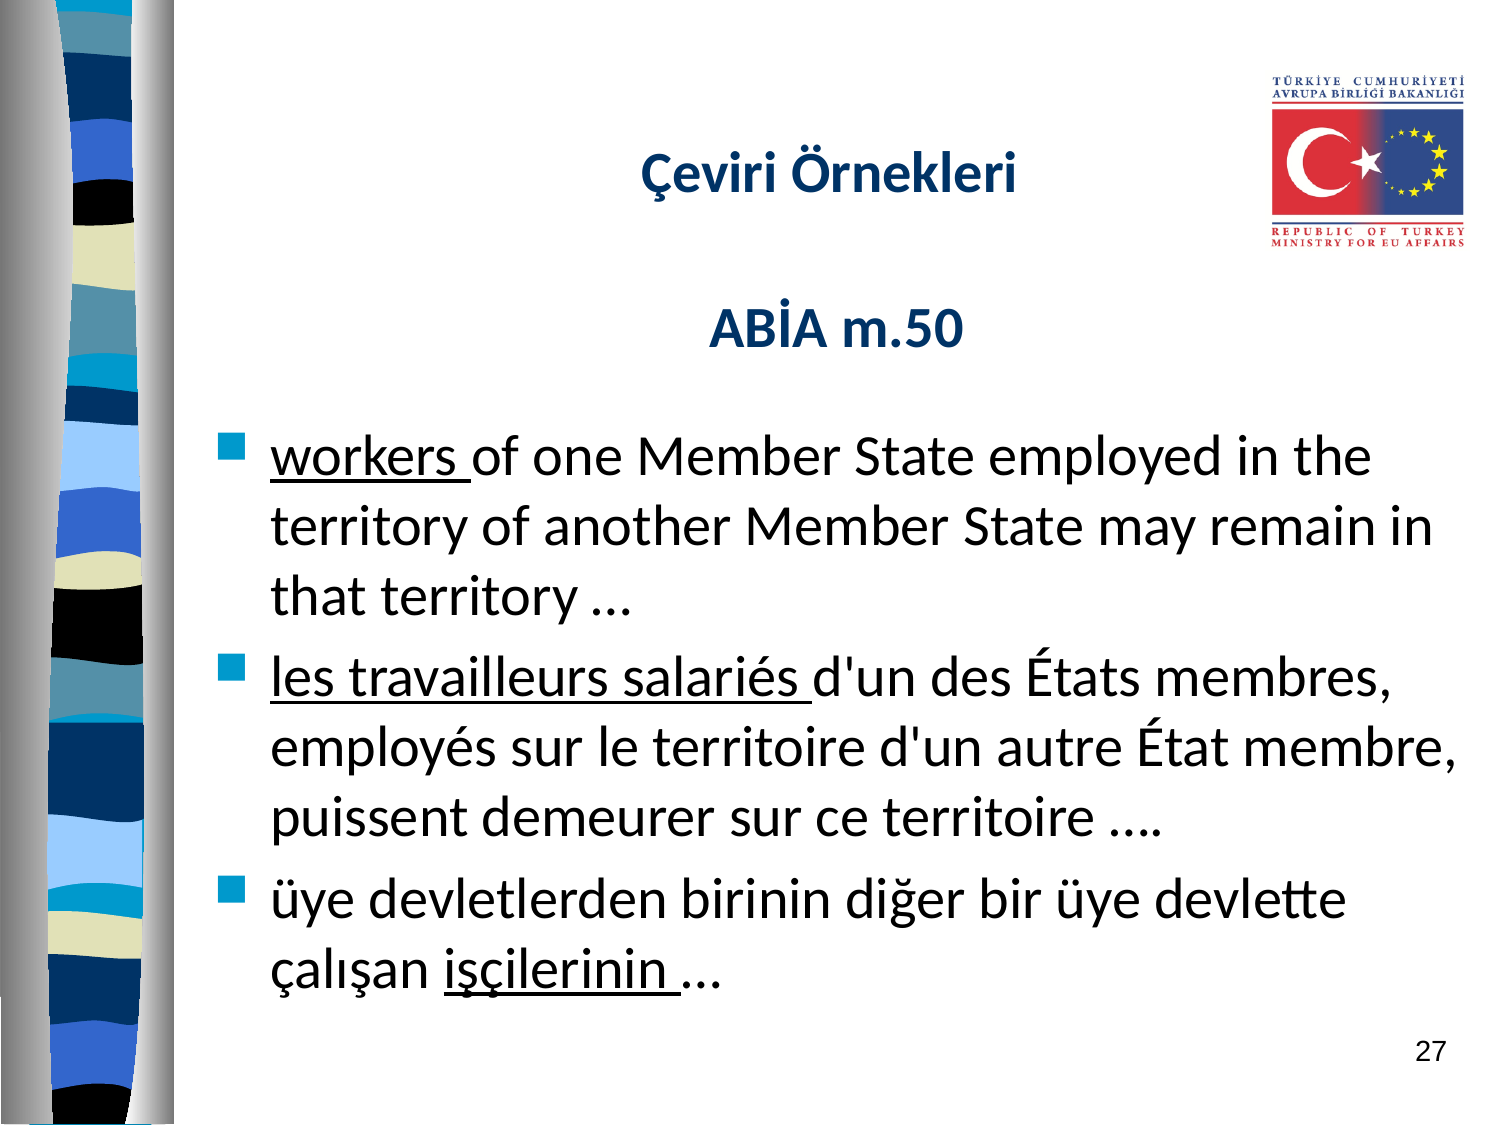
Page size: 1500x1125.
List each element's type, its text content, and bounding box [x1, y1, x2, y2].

slide_number 27 [1149, 1024, 1463, 1101]
list ABİA m.50 workers of one Member State employed in the territory of another Member State may remain in that territory … les travailleurs salariés d'un des États membres, employés sur le territoire d'un autre État membre, puissent demeurer sur ce territoire …. üye devletlerden birinin diğer bir üye devlette çalışan işçilerinin … [198, 280, 1475, 1067]
picture [1265, 70, 1470, 251]
title Çeviri Örnekleri [192, 74, 1468, 263]
